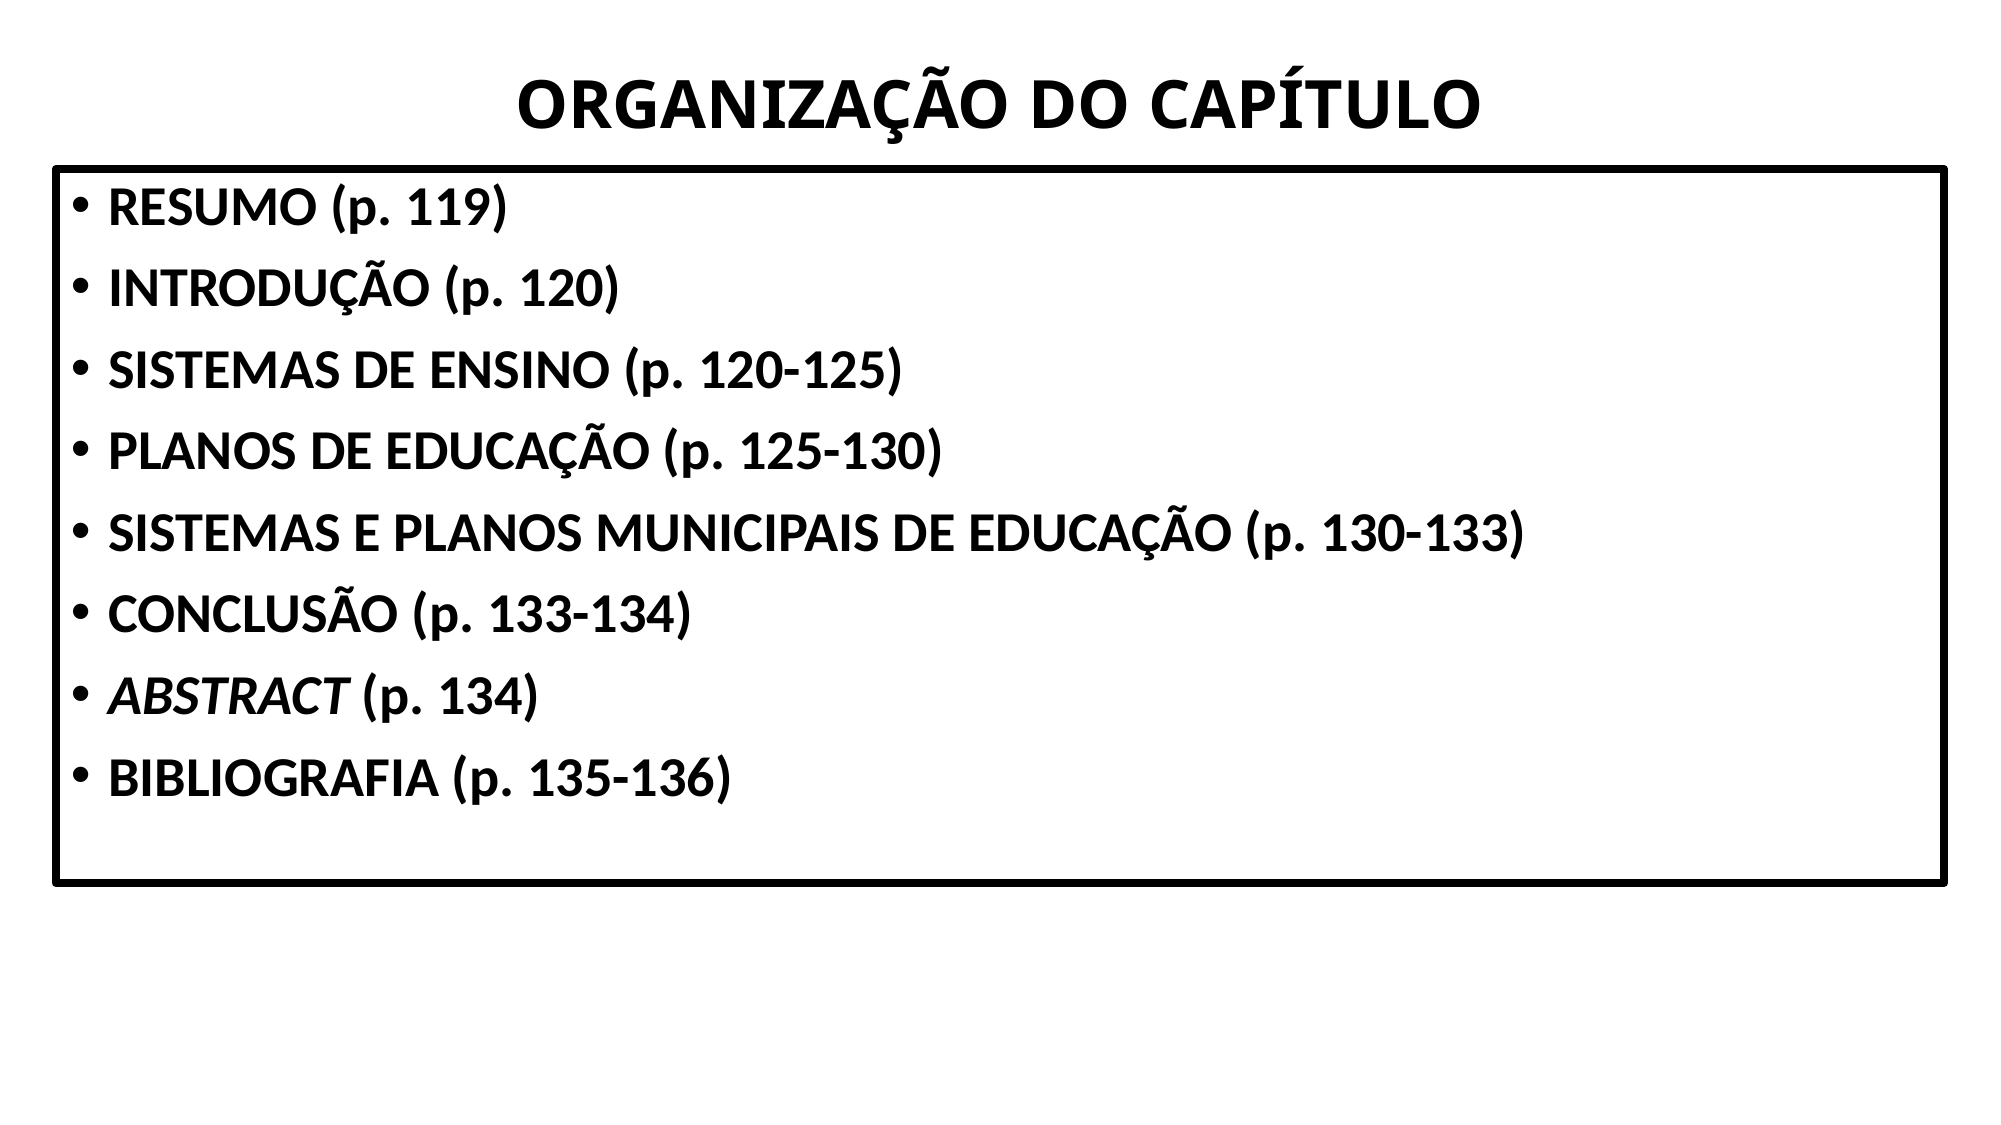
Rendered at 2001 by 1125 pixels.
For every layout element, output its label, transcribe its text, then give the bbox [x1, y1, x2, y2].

text_box ORGANIZAÇÃO DO CAPÍTULO [55, 44, 1944, 169]
text_box RESUMO (p. 119) INTRODUÇÃO (p. 120) SISTEMAS DE ENSINO (p. 120-125) PLANOS DE EDUCAÇÃO (p. 125-130) SISTEMAS E PLANOS MUNICIPAIS DE EDUCAÇÃO (p. 130-133) CONCLUSÃO (p. 133-134) ABSTRACT (p. 134) BIBLIOGRAFIA (p. 135-136) [55, 169, 1944, 883]
